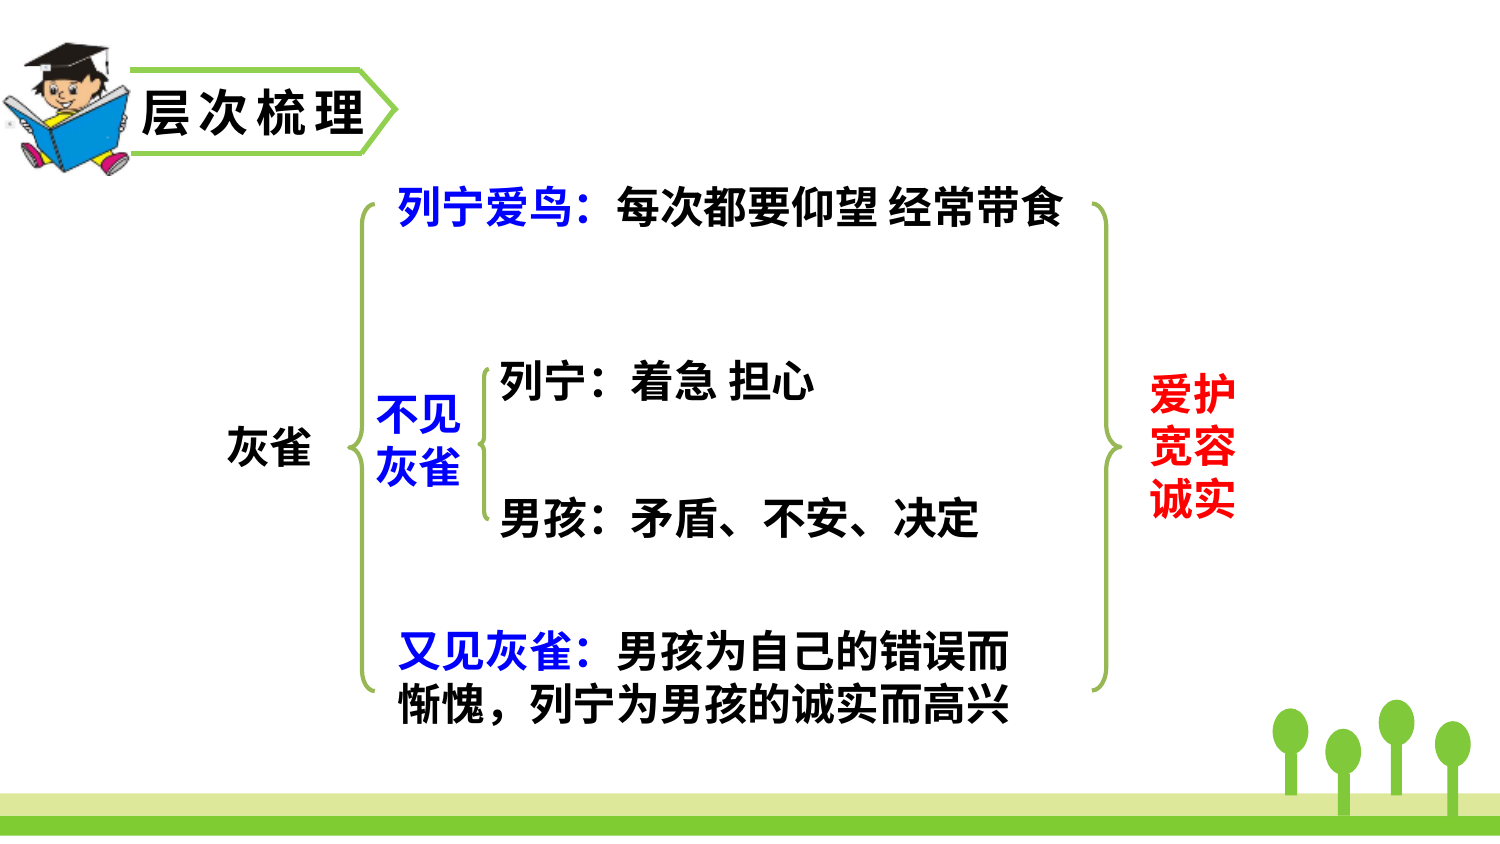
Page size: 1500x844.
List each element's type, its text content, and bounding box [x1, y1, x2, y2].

text_box 灰雀 [159, 414, 353, 478]
text_box [1091, 202, 1122, 692]
text_box [361, 204, 375, 381]
text_box 不见灰雀 [353, 381, 483, 498]
text_box [361, 498, 375, 682]
text_box 爱护宽容诚实 [1127, 360, 1259, 530]
text_box 列宁：着急 担心 男孩：矛盾、不安、决定 [488, 332, 1091, 549]
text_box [1, 40, 403, 177]
text_box 列宁：着急 担心 男孩：矛盾、不安、决定 [1107, 332, 1265, 549]
text_box 列宁爱鸟：每次都要仰望 经常带食 [370, 174, 1091, 238]
text_box 又见灰雀：男孩为自己的错误而 惭愧，列宁为男孩的诚实而高兴 [363, 618, 1046, 735]
text_box [478, 368, 490, 521]
